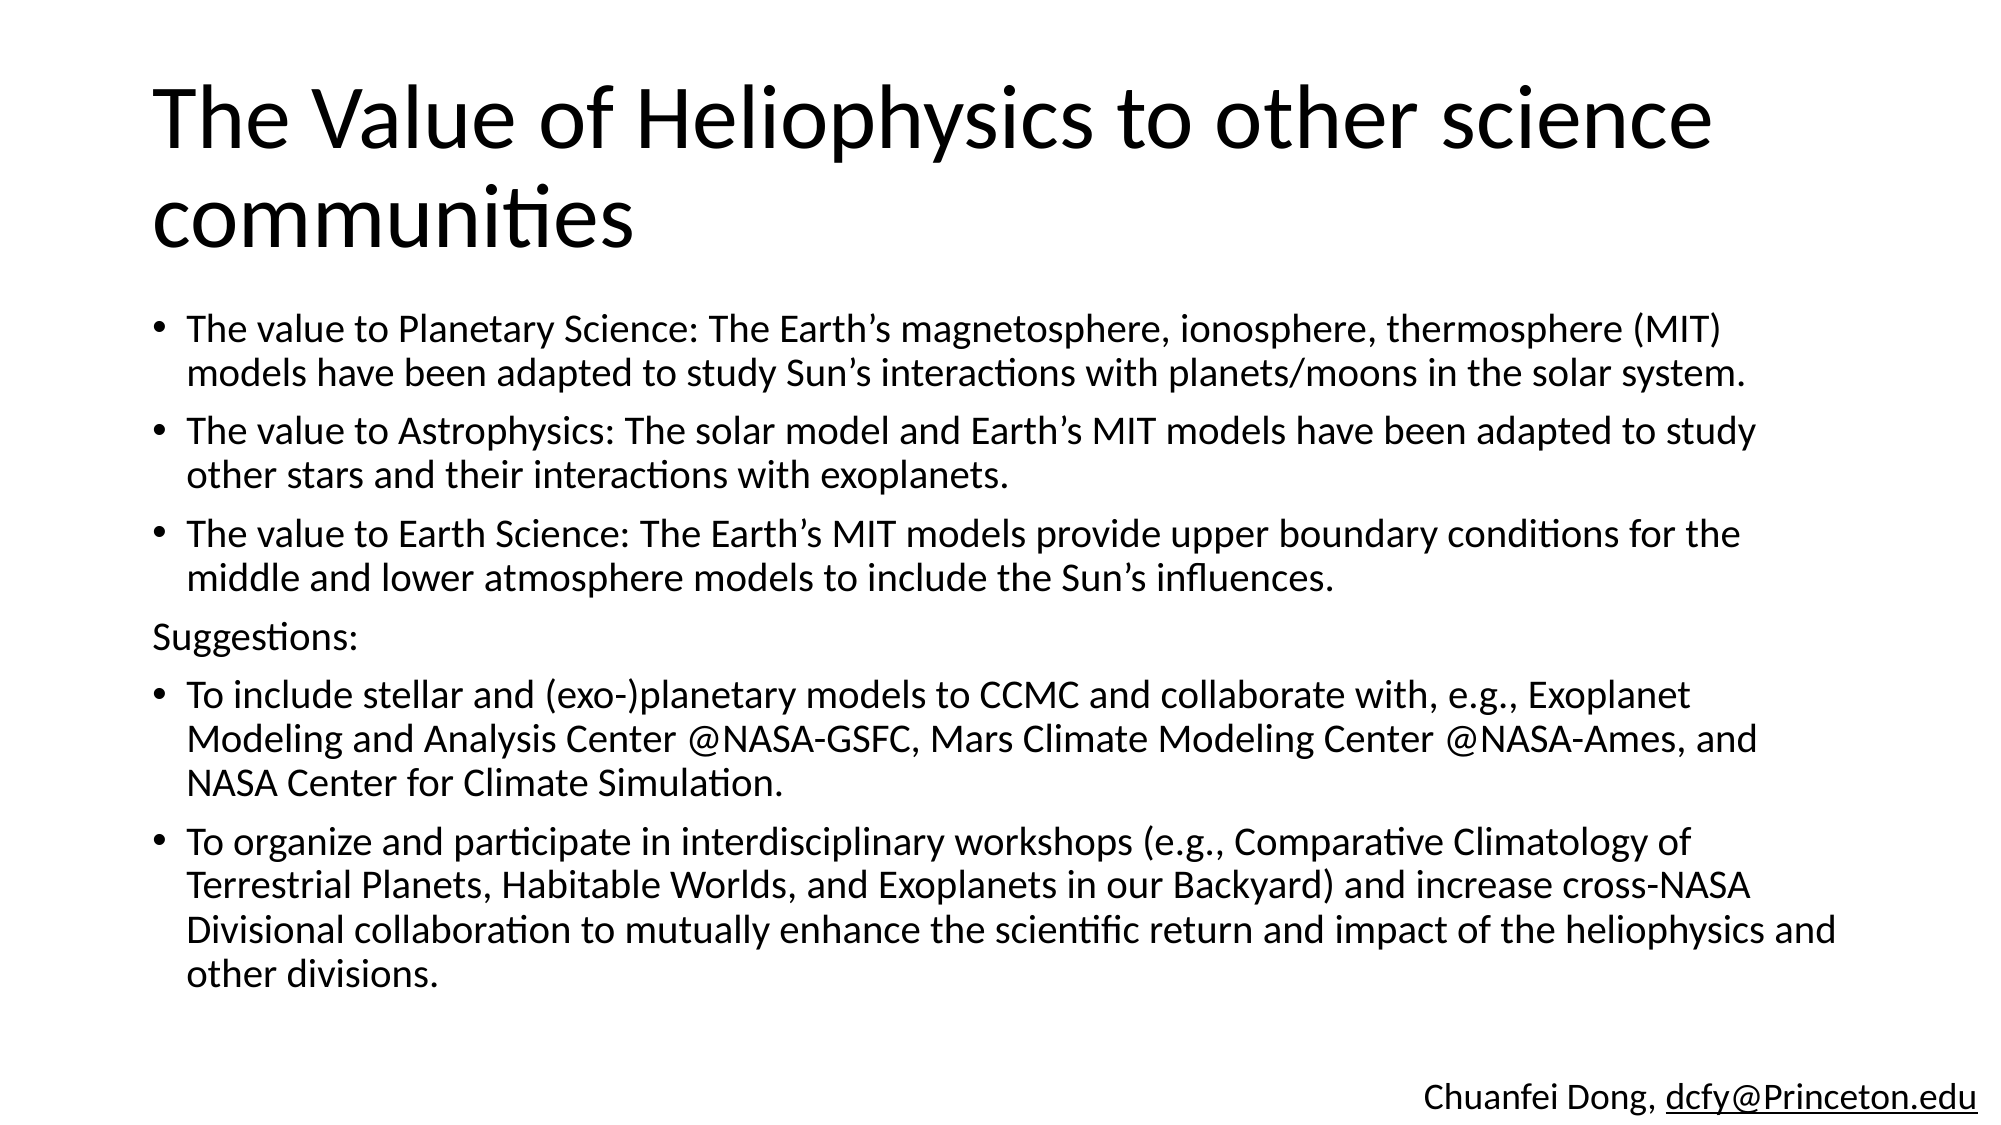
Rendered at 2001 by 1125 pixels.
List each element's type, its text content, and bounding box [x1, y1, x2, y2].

text_box Chuanfei Dong, dcfy@Princeton.edu [1409, 1064, 2000, 1125]
list The value to Planetary Science: The Earth’s magnetosphere, ionosphere, thermosphere (MIT) models have been adapted to study Sun’s interactions with planets/moons in the solar system. The value to Astrophysics: The solar model and Earth’s MIT models have been adapted to study other stars and their interactions with exoplanets. The value to Earth Science: The Earth’s MIT models provide upper boundary conditions for the middle and lower atmosphere models to include the Sun’s influences. Suggestions: To include stellar and (exo-)planetary models to CCMC and collaborate with, e.g., Exoplanet Modeling and Analysis Center @NASA-GSFC, Mars Climate Modeling Center @NASA-Ames, and NASA Center for Climate Simulation. To organize and participate in interdisciplinary workshops (e.g., Comparative Climatology of Terrestrial Planets, Habitable Worlds, and Exoplanets in our Backyard) and increase cross-NASA Divisional collaboration to mutually enhance the scientific return and impact of the heliophysics and other divisions. [137, 299, 1863, 1014]
title The Value of Heliophysics to other science communities [137, 59, 1863, 278]
